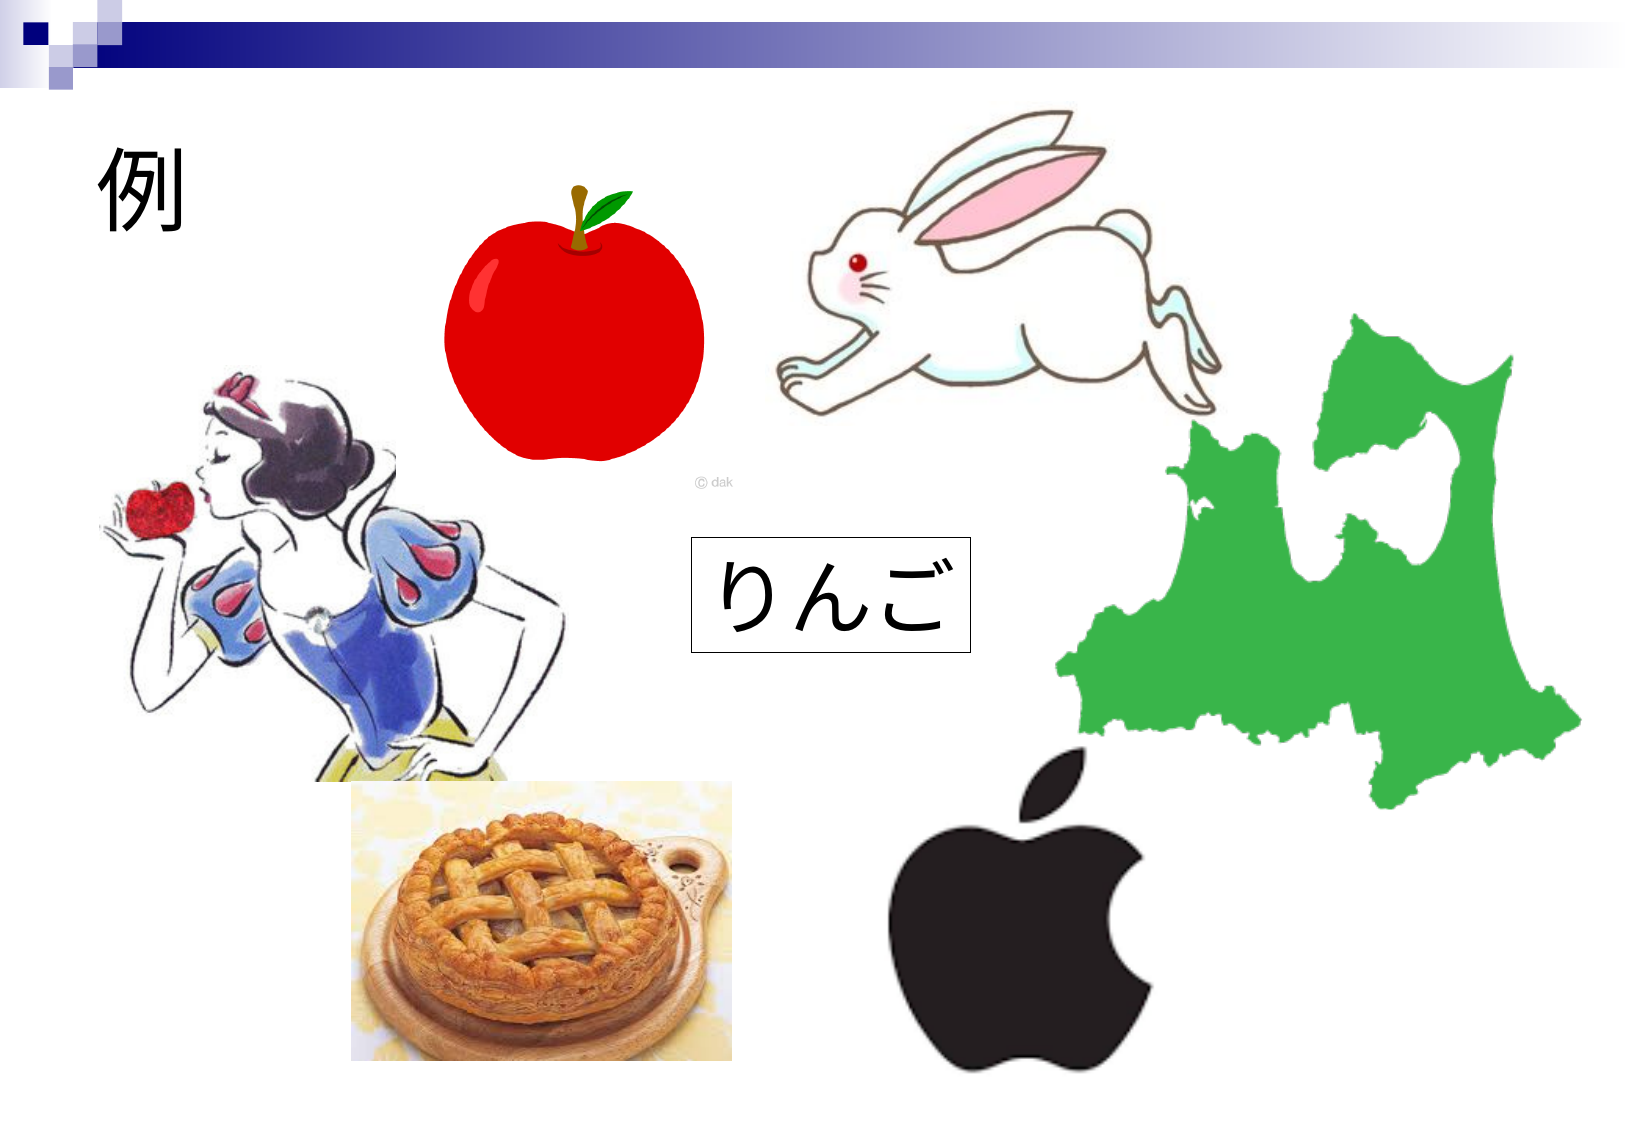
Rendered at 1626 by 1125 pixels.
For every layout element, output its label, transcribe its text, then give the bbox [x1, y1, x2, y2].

picture [764, 101, 1587, 1085]
text_box りんご [691, 537, 971, 653]
title 例 [81, 75, 1544, 300]
picture [99, 148, 752, 1061]
